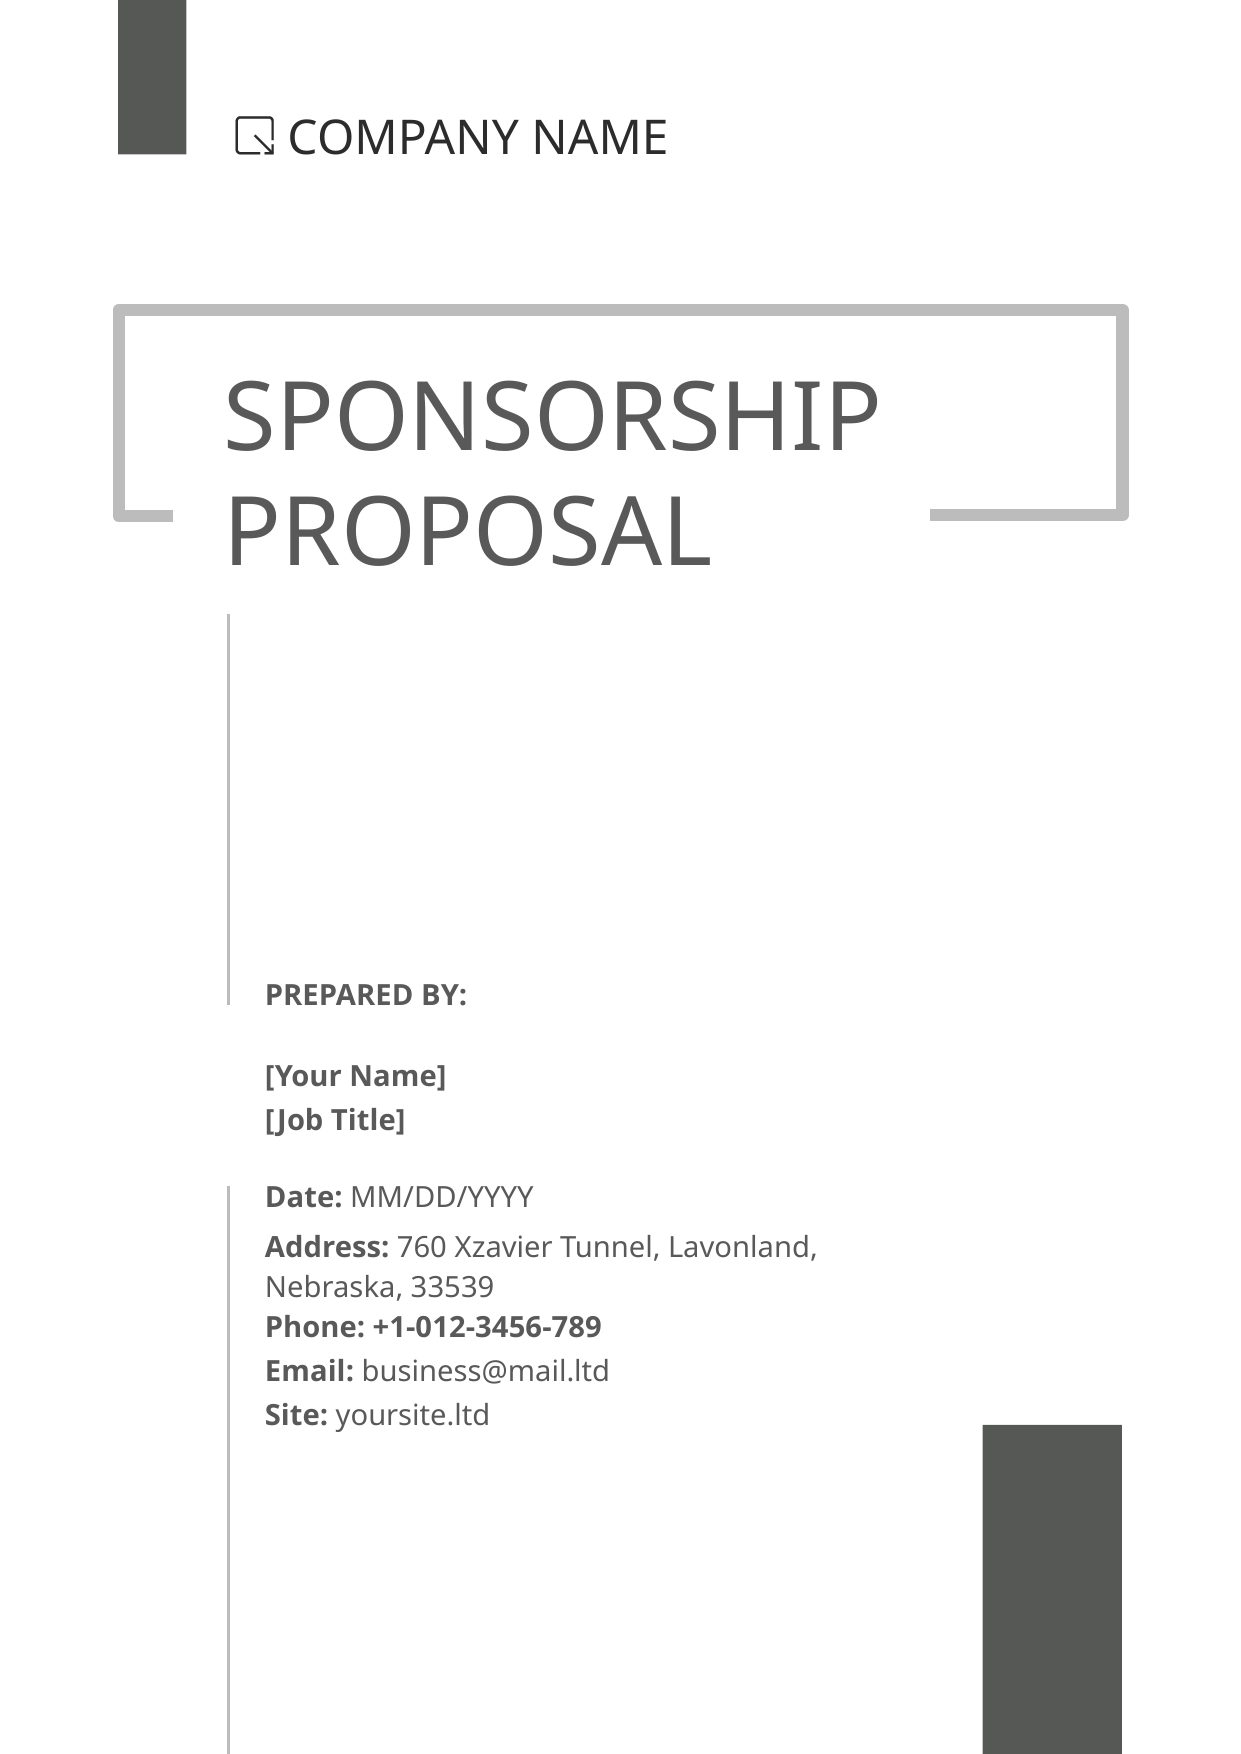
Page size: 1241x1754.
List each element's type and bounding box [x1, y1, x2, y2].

text_box [228, 613, 1123, 1754]
text_box [118, 309, 1123, 603]
text_box [117, 0, 731, 165]
